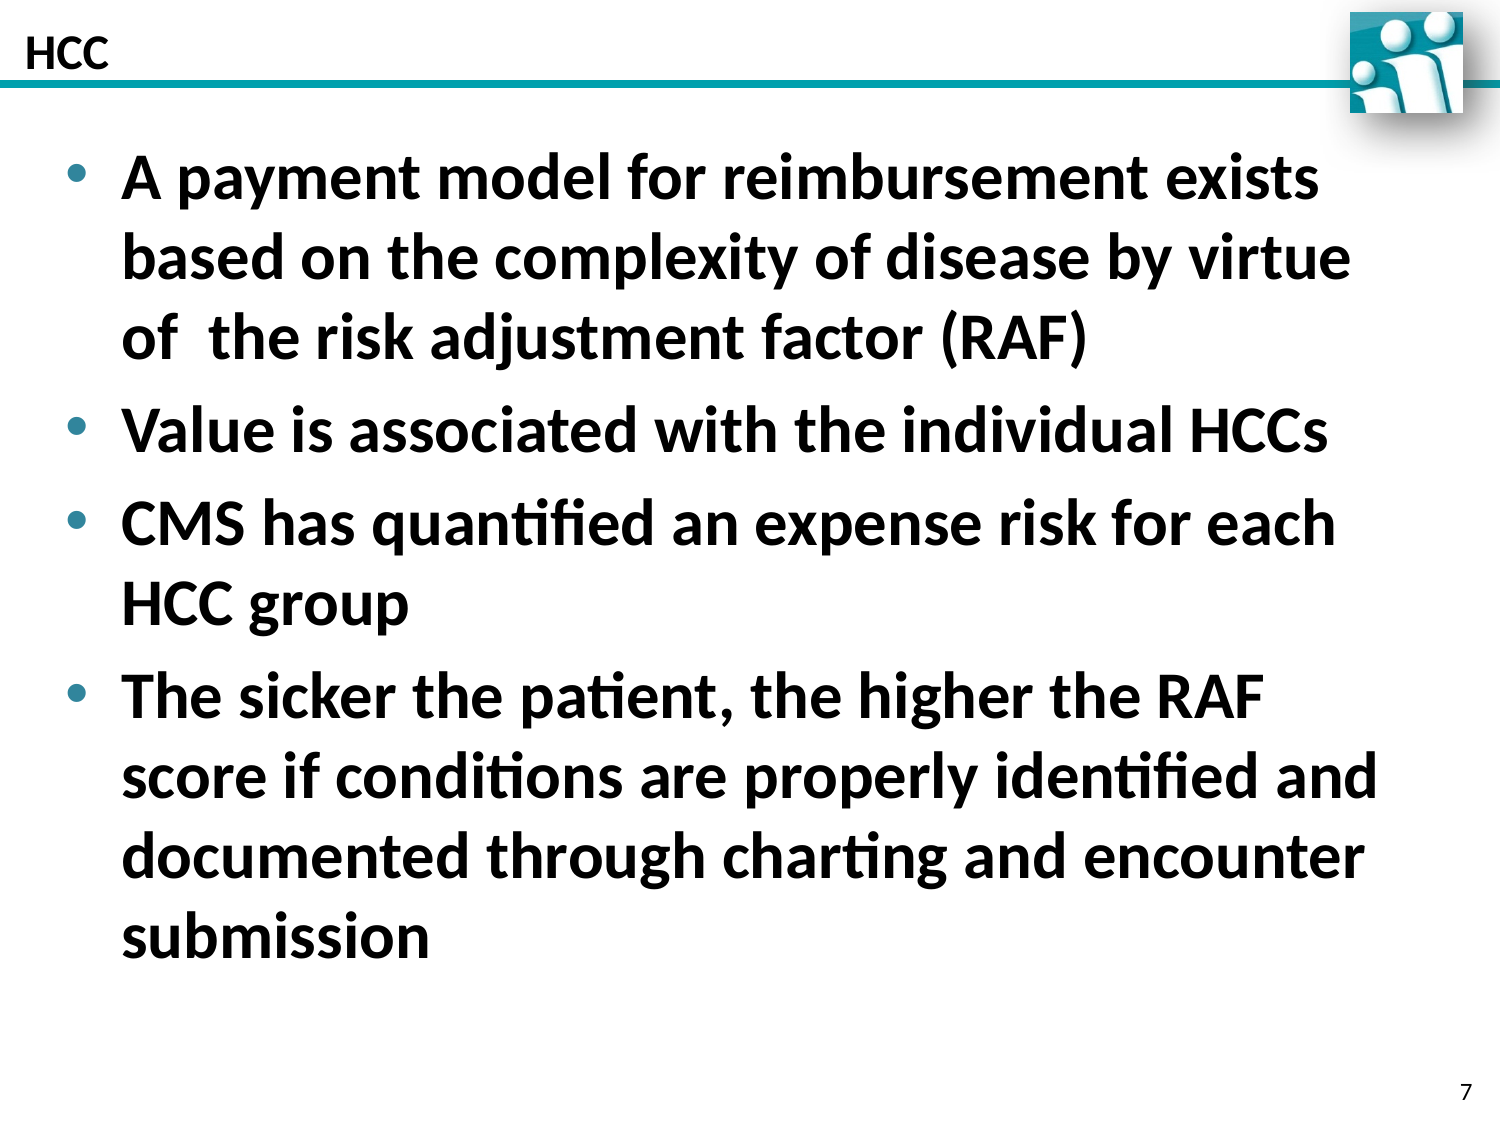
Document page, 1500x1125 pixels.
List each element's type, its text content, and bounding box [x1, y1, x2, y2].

slide_number 7 [1387, 1037, 1488, 1113]
picture [0, 80, 24, 88]
picture [1350, 12, 1463, 113]
title HCC [24, 0, 1449, 101]
picture [1478, 80, 1500, 88]
list A payment model for reimbursement exists based on the complexity of disease by virtue of the risk adjustment factor (RAF) Value is associated with the individual HCCs CMS has quantified an expense risk for each HCC group The sicker the patient, the higher the RAF score if conditions are properly identified and documented through charting and encounter submission [49, 124, 1401, 793]
